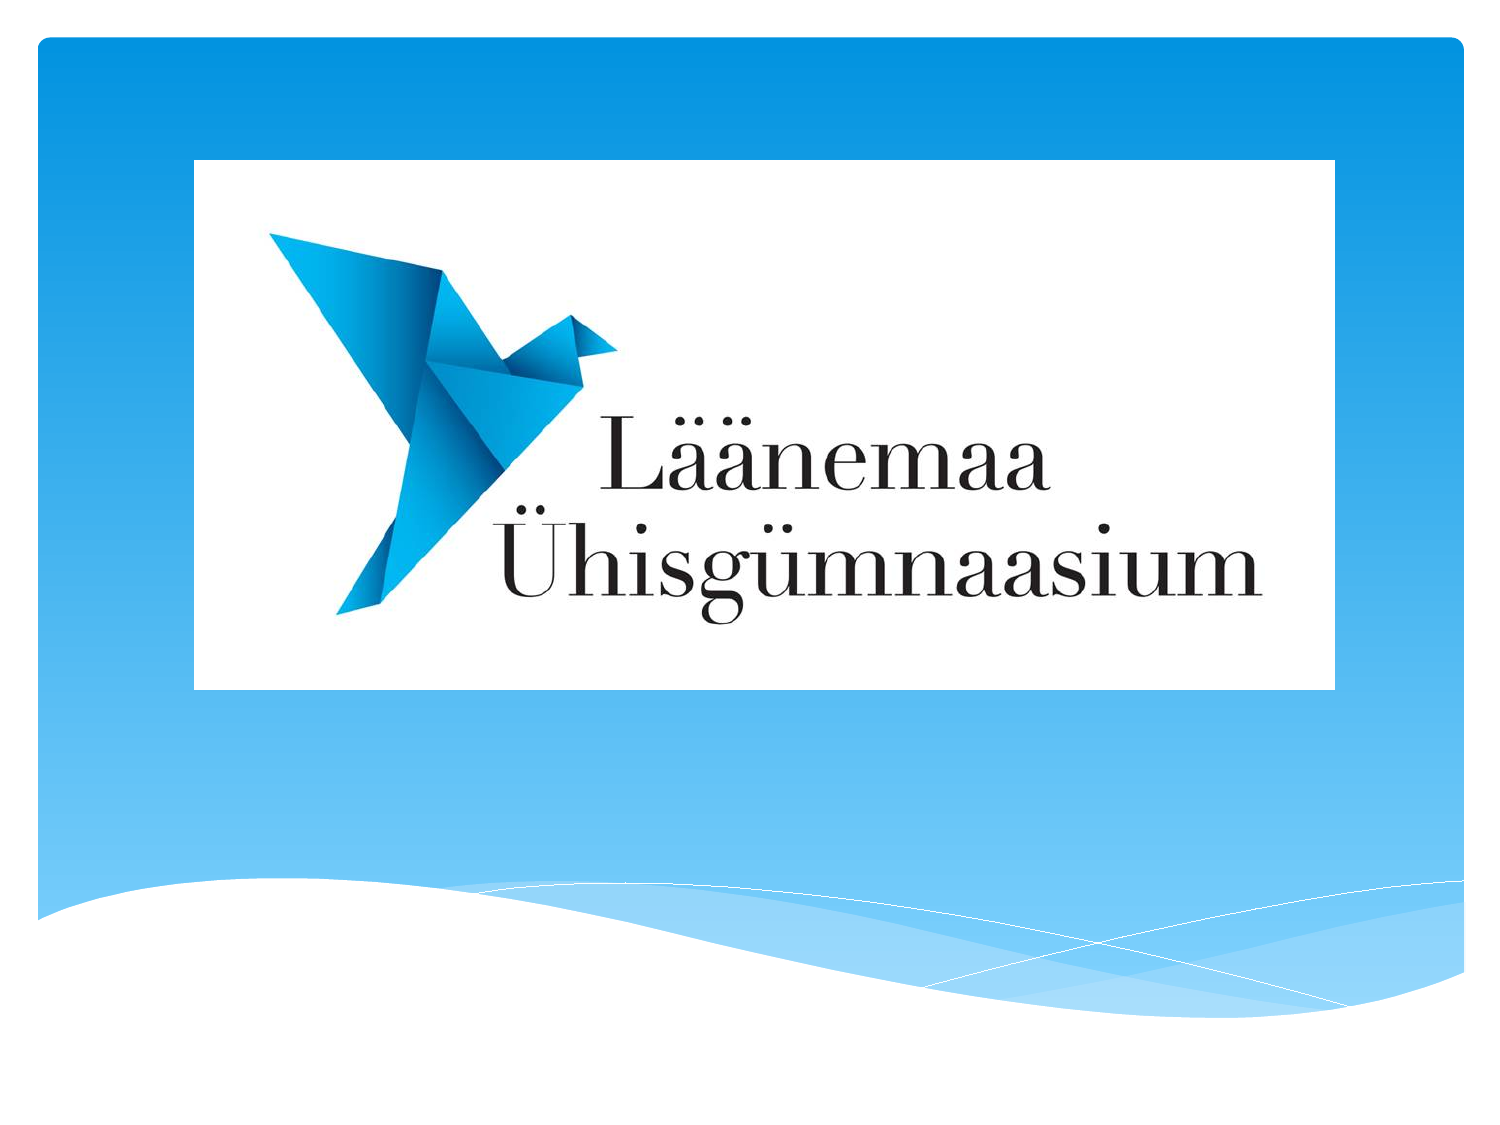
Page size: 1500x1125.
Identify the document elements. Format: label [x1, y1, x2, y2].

picture [194, 161, 1335, 690]
